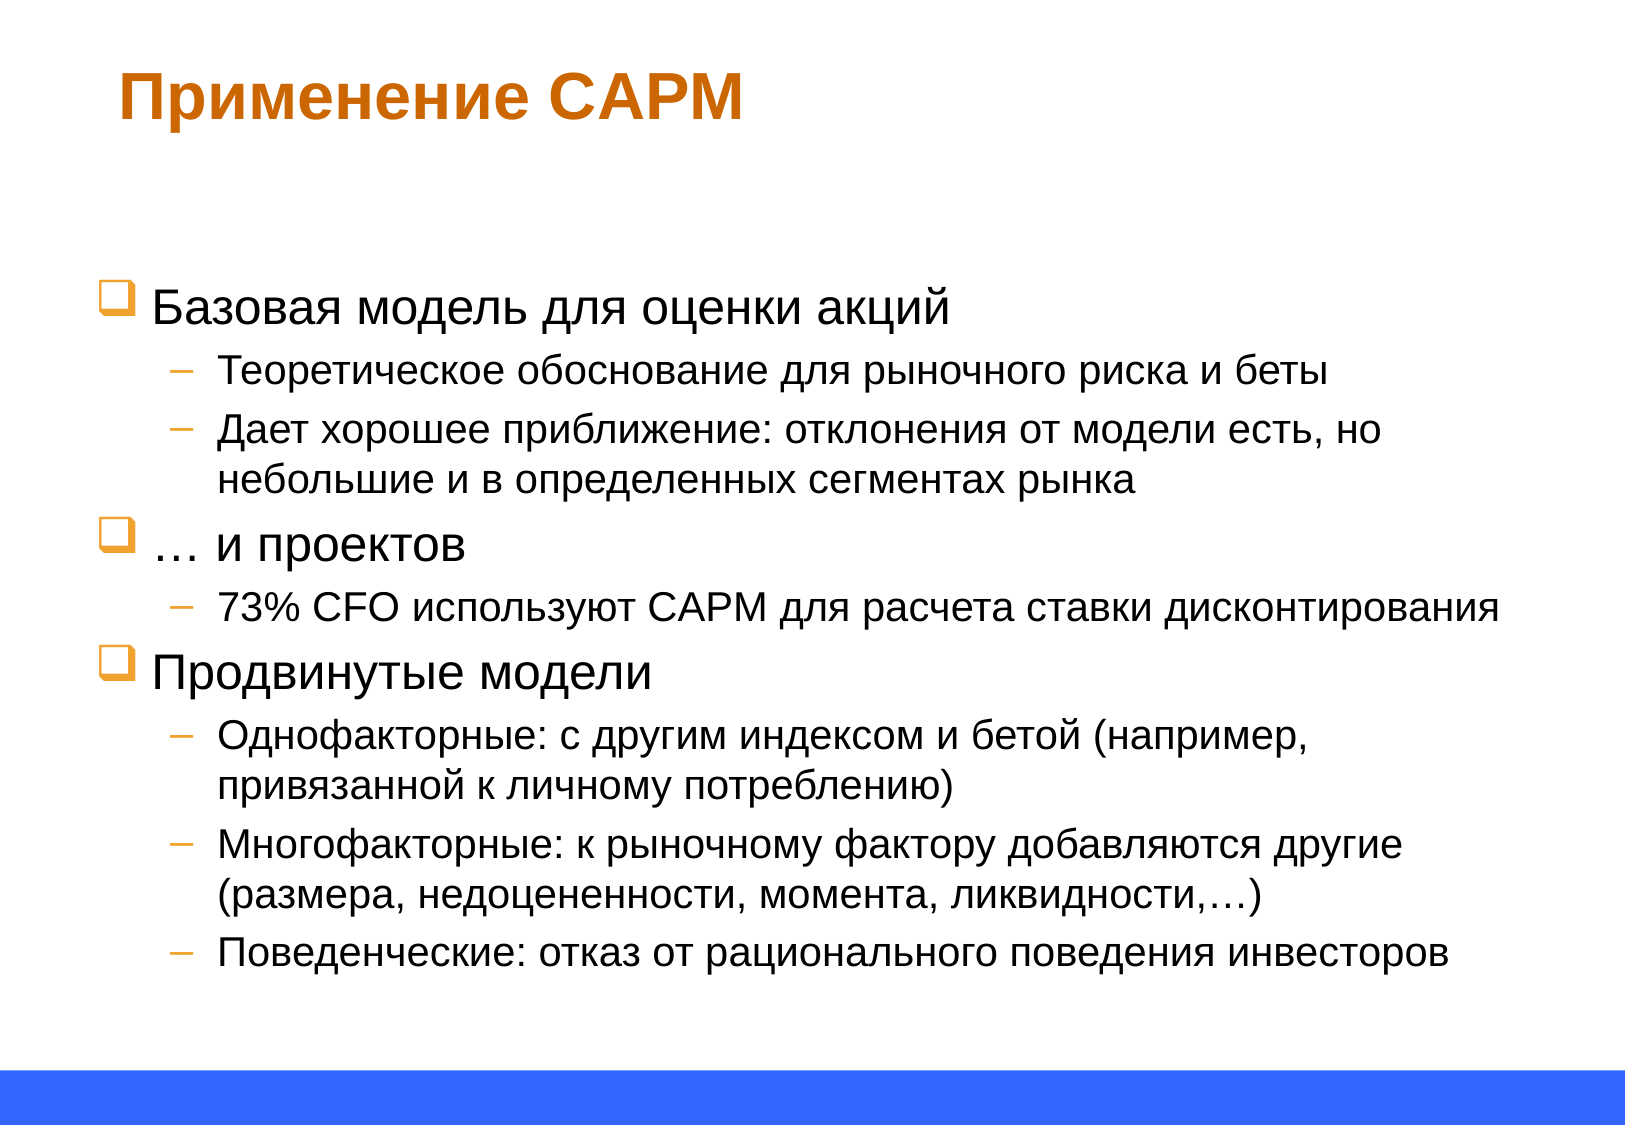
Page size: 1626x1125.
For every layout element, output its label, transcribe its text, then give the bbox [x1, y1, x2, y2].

title Применение CAPM [103, 44, 1534, 141]
list Базовая модель для оценки акций Теоретическое обоснование для рыночного риска и беты Дает хорошее приближение: отклонения от модели есть, но небольшие и в определенных сегментах рынка … и проектов 73% CFO используют CAPM для расчета ставки дисконтирования Продвинутые модели Однофакторные: с другим индексом и бетой (например, привязанной к личному потреблению) Многофакторные: к рыночному фактору добавляются другие (размера, недоцененности, момента, ликвидности,…) Поведенческие: отказ от рационального поведения инвесторов [79, 266, 1543, 1010]
